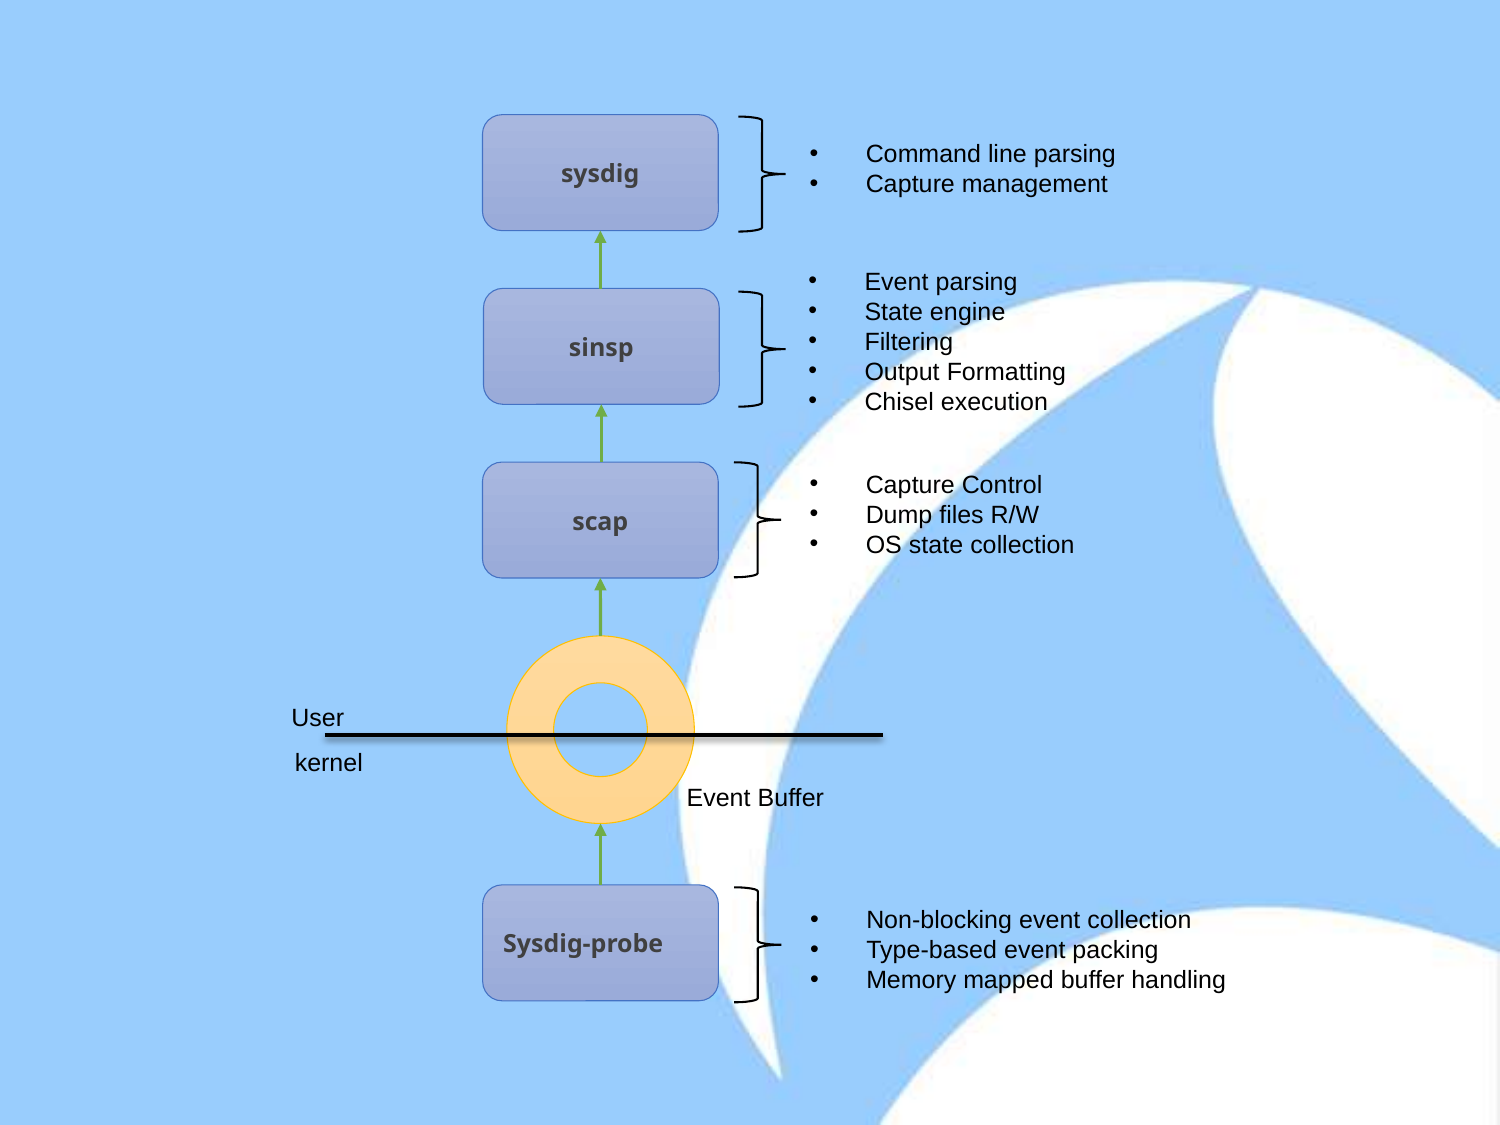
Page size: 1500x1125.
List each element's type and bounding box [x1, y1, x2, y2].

picture [0, 0, 1500, 1125]
text_box [276, 114, 1244, 1003]
